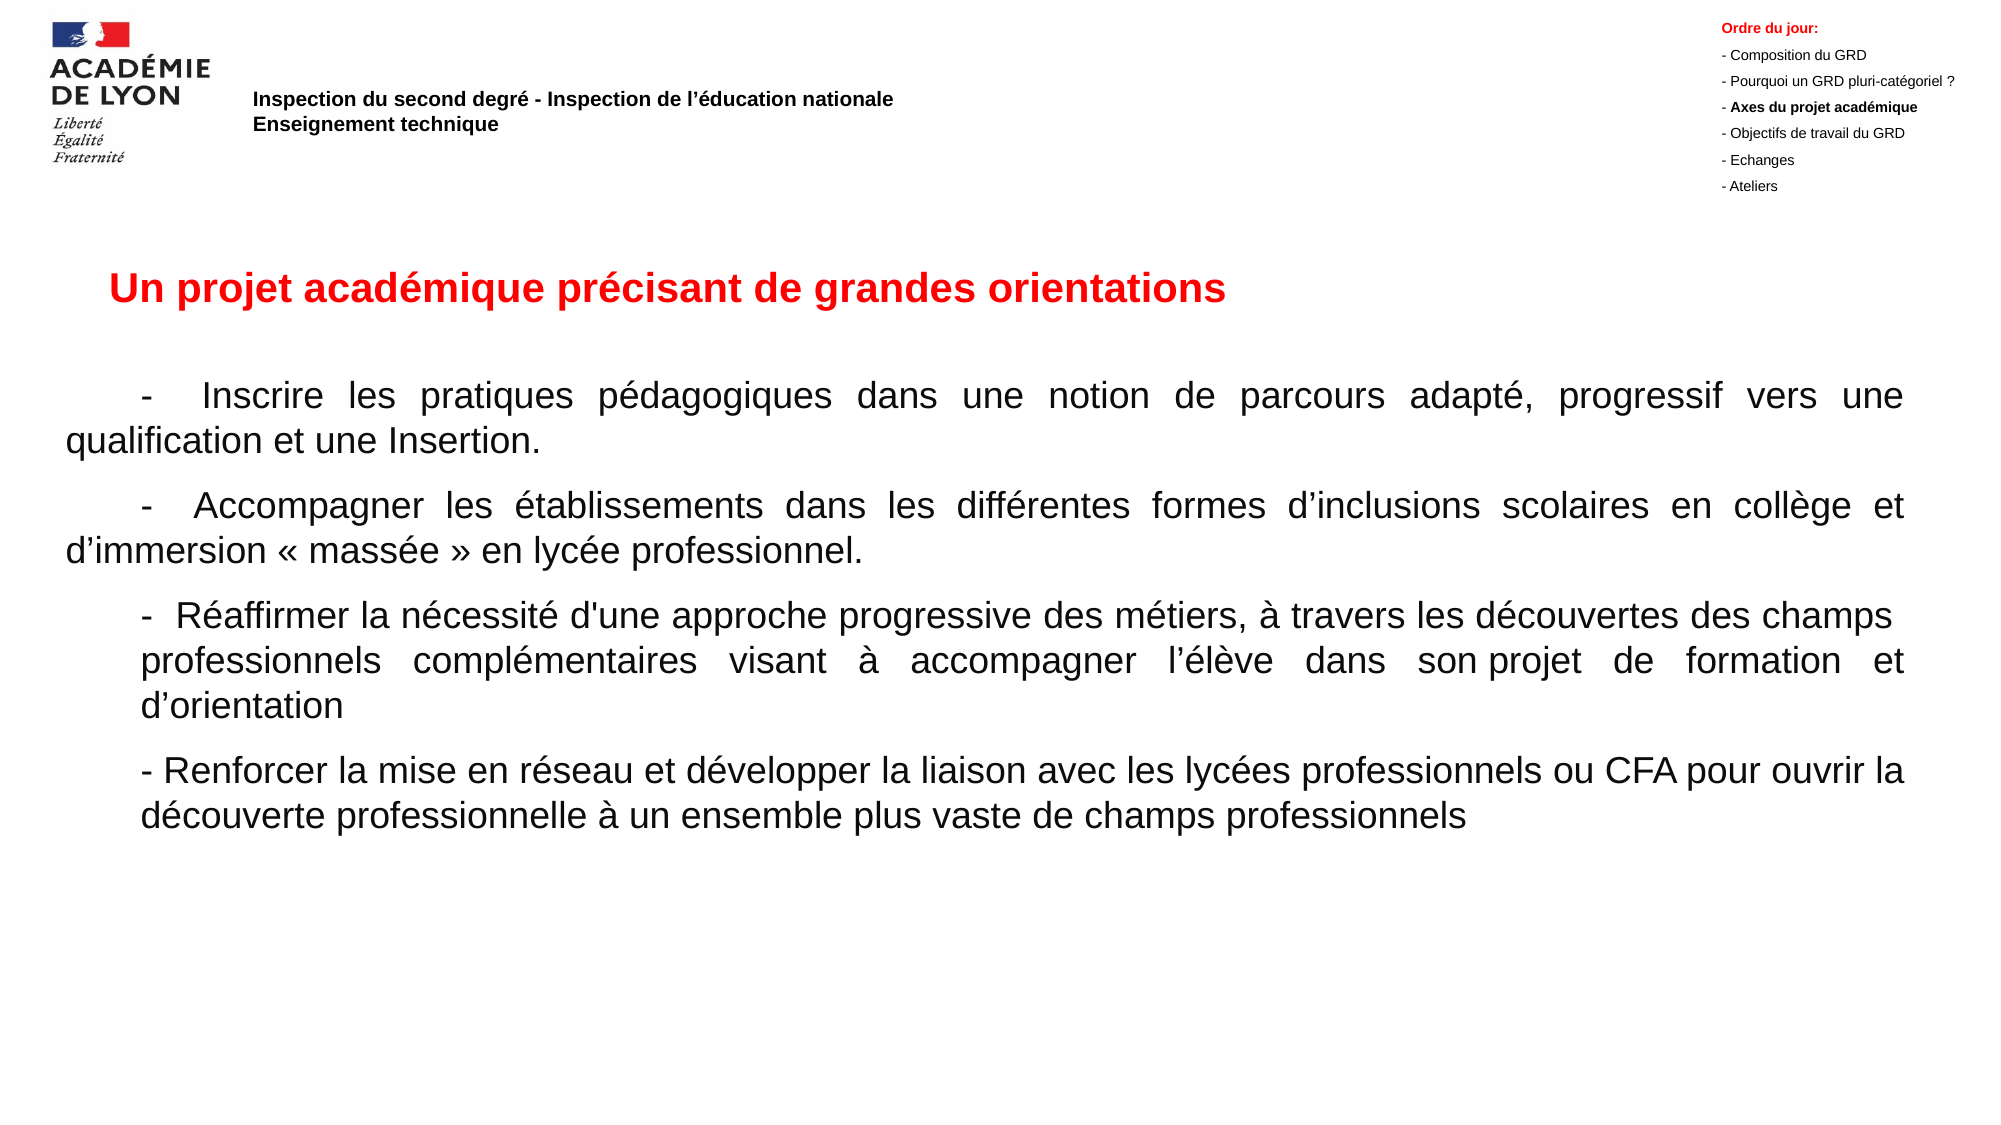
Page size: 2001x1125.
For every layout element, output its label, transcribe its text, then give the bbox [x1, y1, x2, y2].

footer Inspection du second degré - Inspection de l’éducation nationale Enseignement technique [243, 45, 1097, 176]
picture [24, 0, 239, 187]
text_box Ordre du jour: - Composition du GRD - Pourquoi un GRD pluri-catégoriel ? - Axes du projet académique - Objectifs de travail du GRD - Echanges - Ateliers [1706, 13, 1973, 208]
text_box - Inscrire les pratiques pédagogiques dans une notion de parcours adapté, progressif vers une qualification et une Insertion. - Accompagner les établissements dans les différentes formes d’inclusions scolaires en collège et d’immersion « massée » en lycée professionnel. - Réaffirmer la nécessité d'une approche progressive des métiers, à travers les découvertes des champs professionnels complémentaires visant à accompagner l’élève dans son projet de formation et d’orientation - Renforcer la mise en réseau et développer la liaison avec les lycées professionnels ou CFA pour ouvrir la découverte professionnelle à un ensemble plus vaste de champs professionnels [50, 363, 1950, 864]
text_box Un projet académique précisant de grandes orientations [94, 253, 1496, 319]
